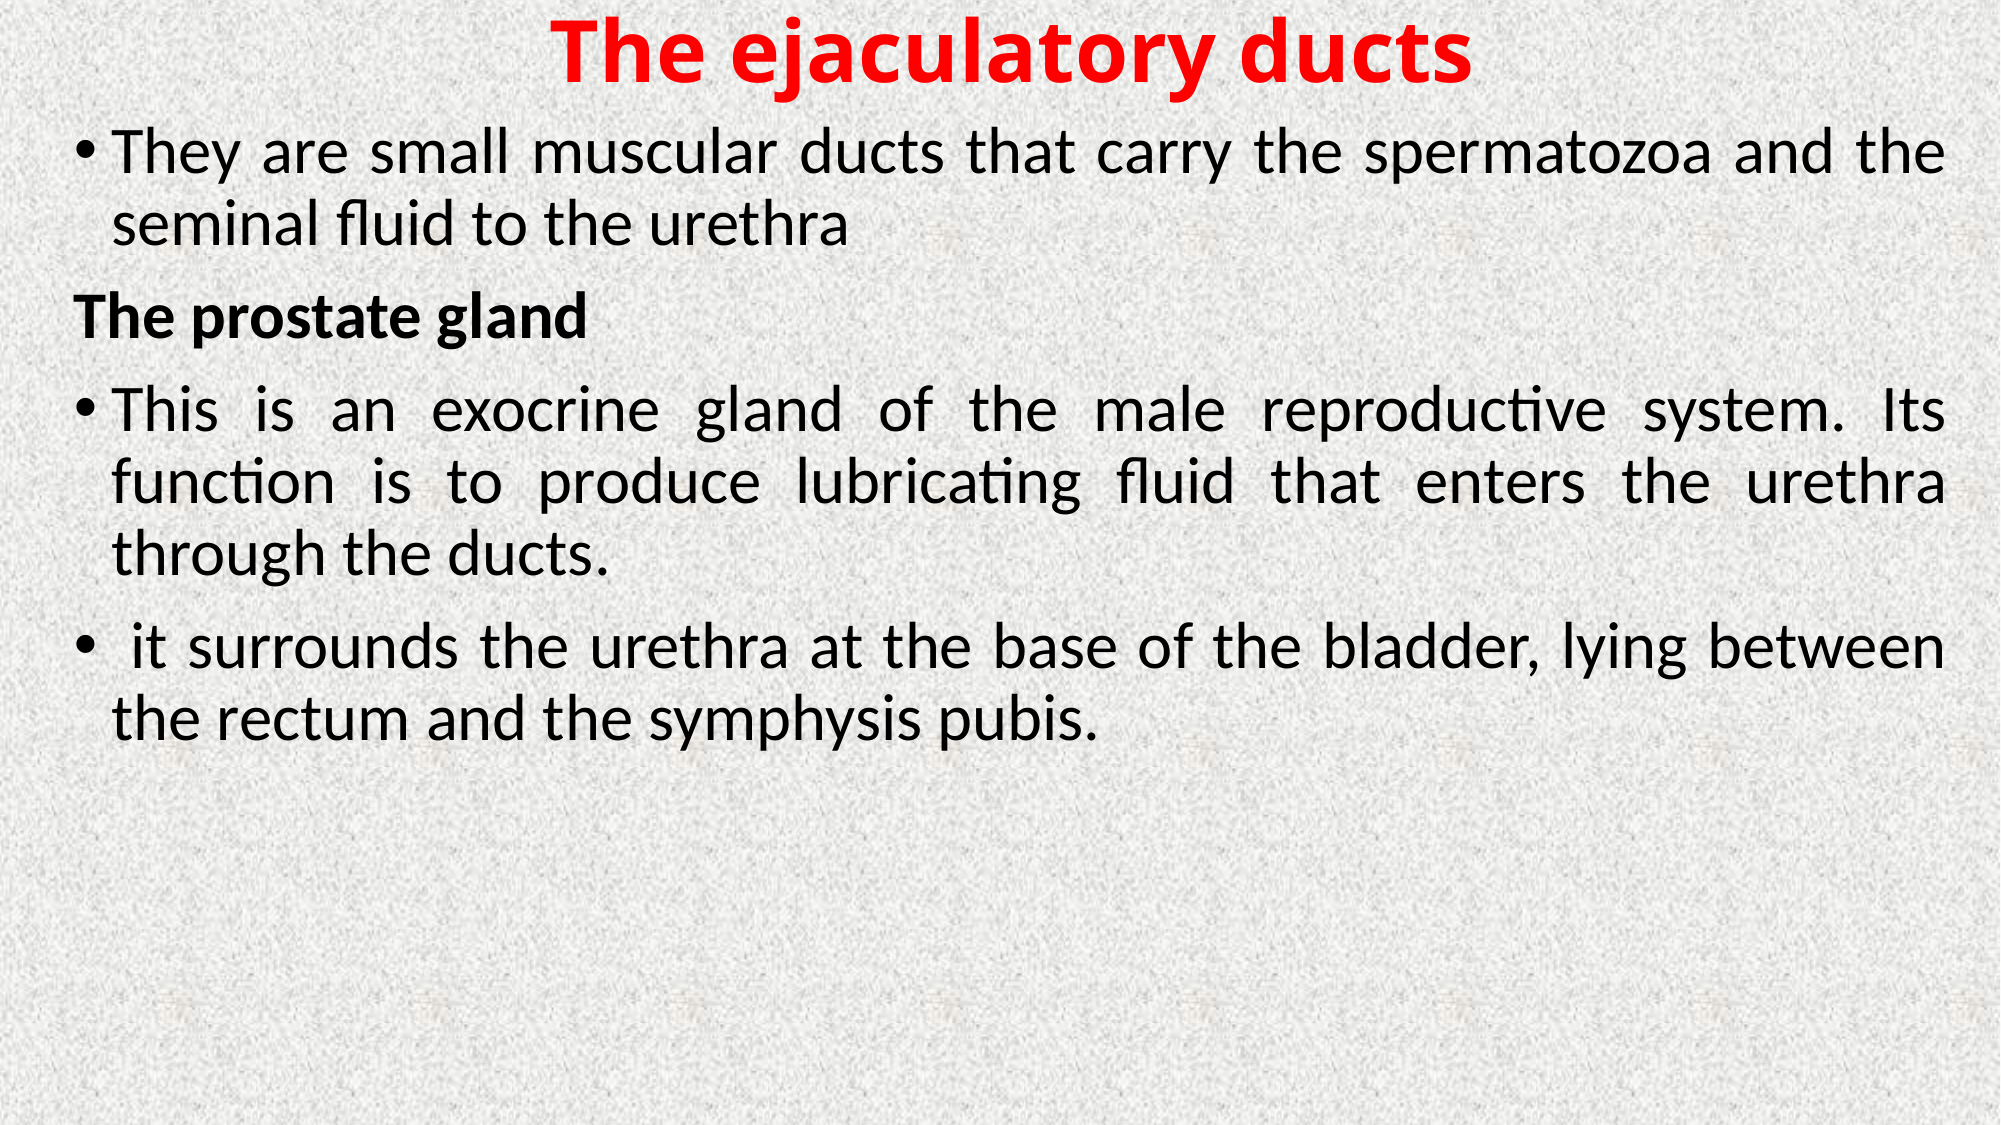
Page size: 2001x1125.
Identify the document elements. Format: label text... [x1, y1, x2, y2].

list They are small muscular ducts that carry the spermatozoa and the seminal fluid to the urethra The prostate gland This is an exocrine gland of the male reproductive system. Its function is to produce lubricating fluid that enters the urethra through the ducts. it surrounds the urethra at the base of the bladder, lying between the rectum and the symphysis pubis. [58, 108, 1963, 1092]
title The ejaculatory ducts [163, 0, 1863, 108]
picture [0, 0, 2001, 1125]
